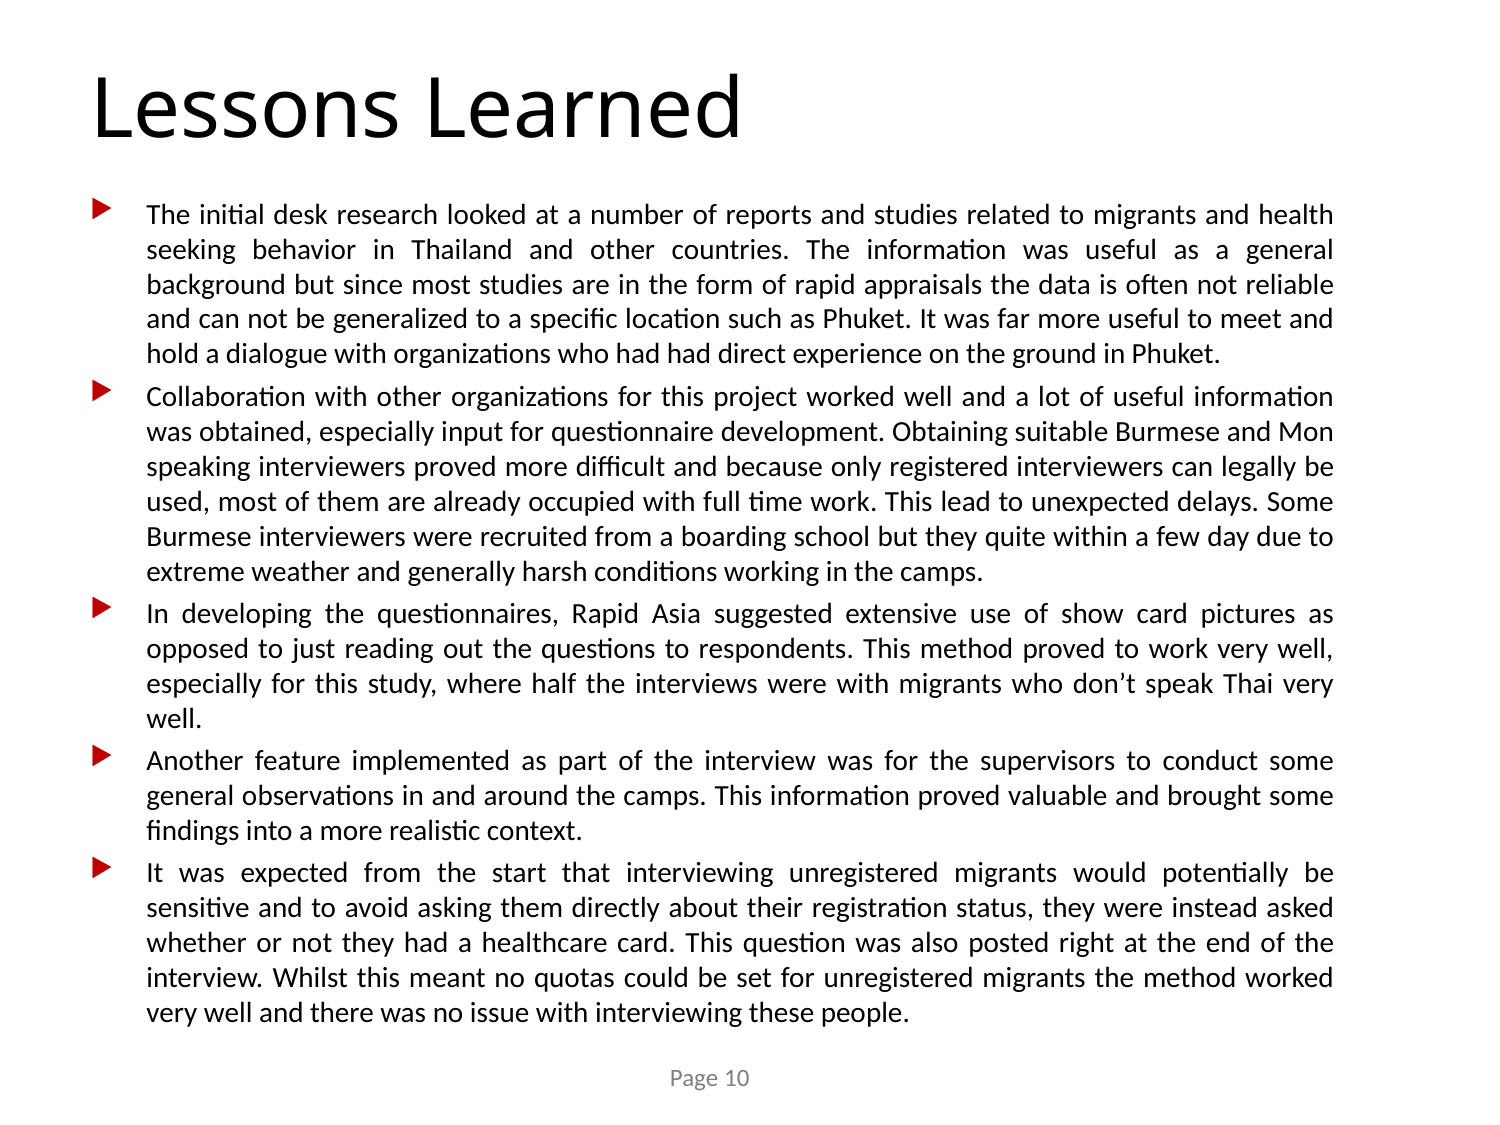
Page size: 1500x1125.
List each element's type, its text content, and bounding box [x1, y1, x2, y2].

list The initial desk research looked at a number of reports and studies related to migrants and health seeking behavior in Thailand and other countries. The information was useful as a general background but since most studies are in the form of rapid appraisals the data is often not reliable and can not be generalized to a specific location such as Phuket. It was far more useful to meet and hold a dialogue with organizations who had had direct experience on the ground in Phuket. Collaboration with other organizations for this project worked well and a lot of useful information was obtained, especially input for questionnaire development. Obtaining suitable Burmese and Mon speaking interviewers proved more difficult and because only registered interviewers can legally be used, most of them are already occupied with full time work. This lead to unexpected delays. Some Burmese interviewers were recruited from a boarding school but they quite within a few day due to extreme weather and generally harsh conditions working in the camps. In developing the questionnaires, Rapid Asia suggested extensive use of show card pictures as opposed to just reading out the questions to respondents. This method proved to work very well, especially for this study, where half the interviews were with migrants who don’t speak Thai very well. Another feature implemented as part of the interview was for the supervisors to conduct some general observations in and around the camps. This information proved valuable and brought some findings into a more realistic context. It was expected from the start that interviewing unregistered migrants would potentially be sensitive and to avoid asking them directly about their registration status, they were instead asked whether or not they had a healthcare card. This question was also posted right at the end of the interview. Whilst this meant no quotas could be set for unregistered migrants the method worked very well and there was no issue with interviewing these people. [75, 187, 1350, 980]
title Lessons Learned [75, 45, 1425, 163]
